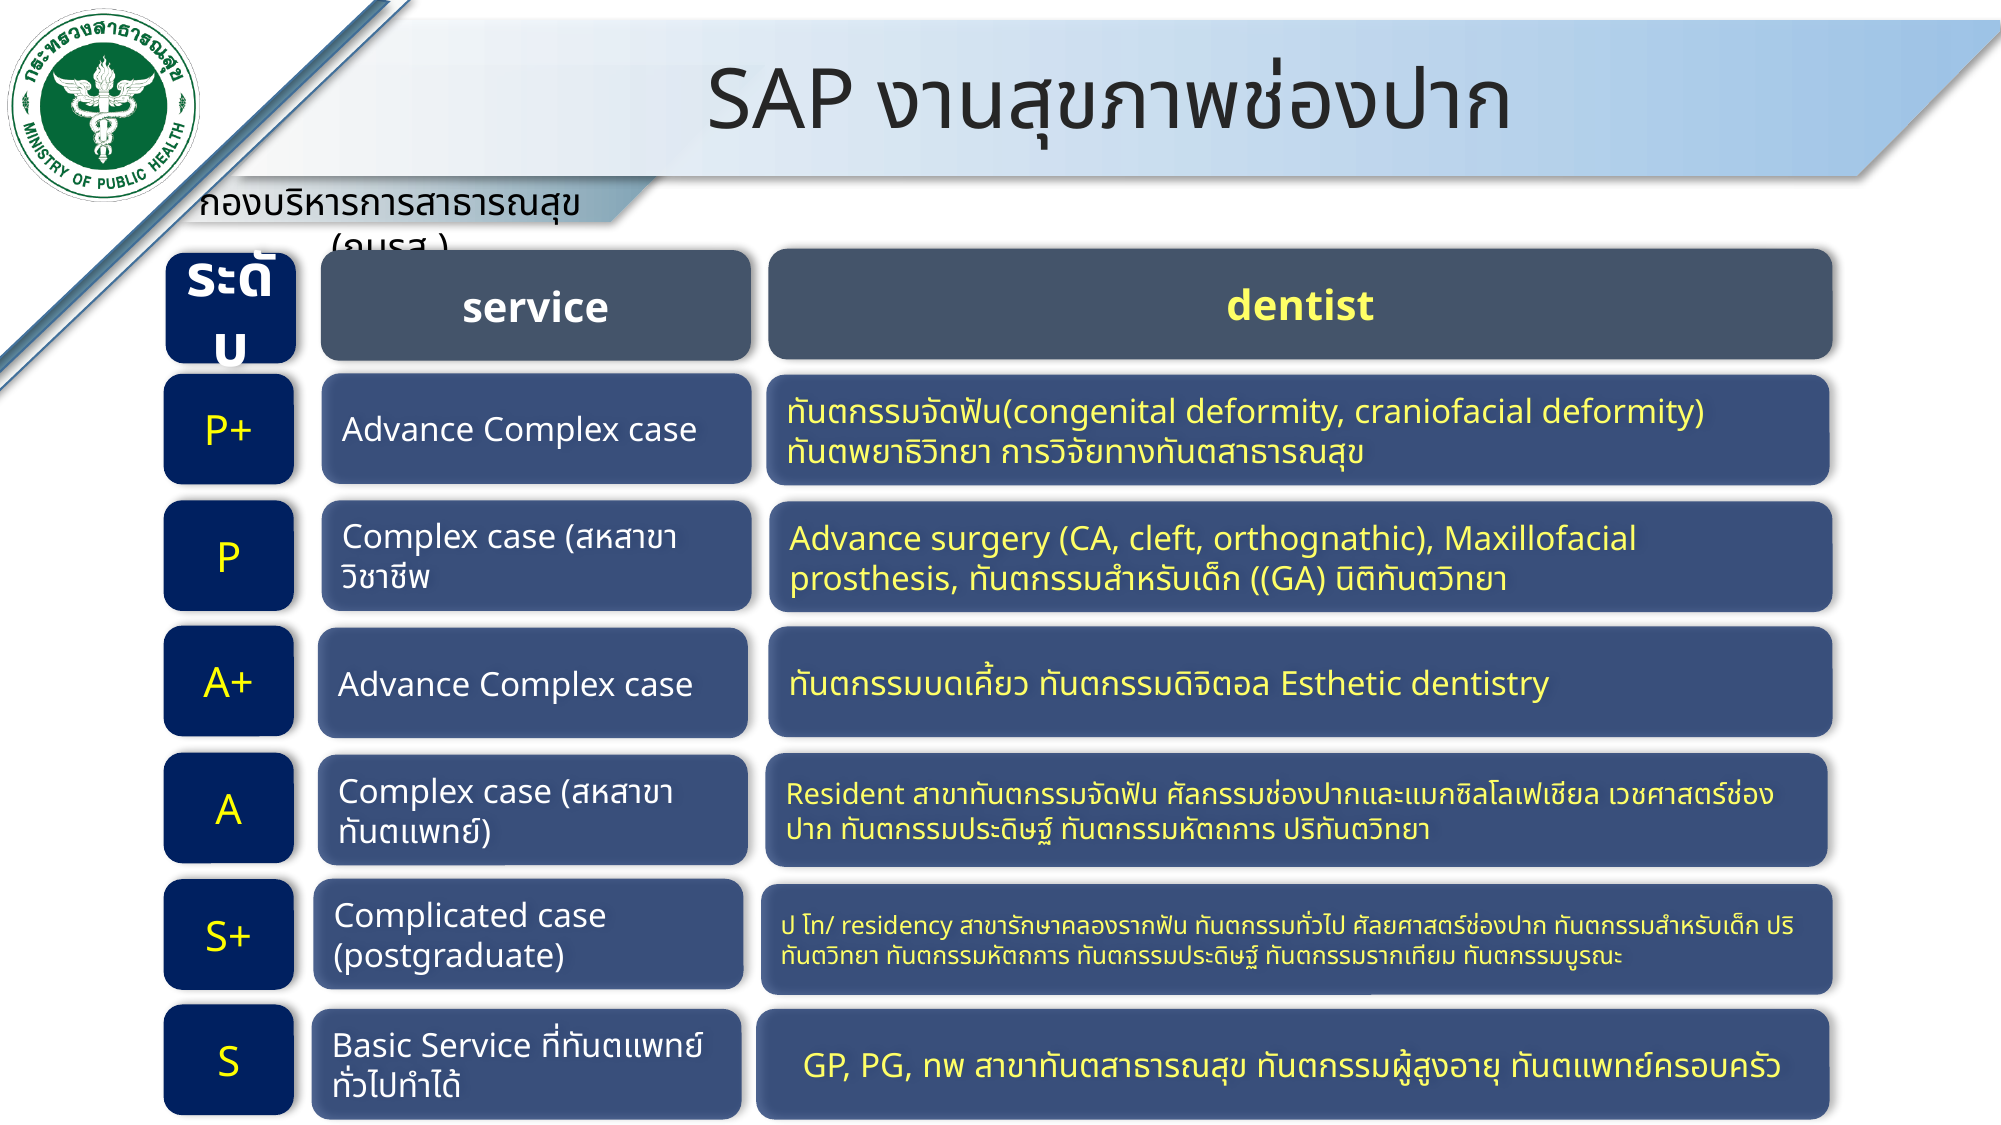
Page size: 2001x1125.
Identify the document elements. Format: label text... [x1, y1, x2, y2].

text_box A [162, 751, 295, 865]
text_box Complex case (สหสาขาทันตแพทย์) [316, 753, 749, 867]
text_box Resident สาขาทันตกรรมจัดฟัน ศัลกรรมช่องปากและแมกซิลโลเฟเชียล เวชศาสตร์ช่องปาก ทันตกรรมประดิษฐ์ ทันตกรรมหัตถการ ปริทันตวิทยา [764, 752, 1829, 868]
text_box GP, PG, ทพ สาขาทันตสาธารณสุข ทันตกรรมผู้สูงอายุ ทันตแพทย์ครอบครัว [755, 1007, 1831, 1121]
text_box Complicated case (postgraduate) [312, 877, 745, 991]
list SAP งานสุขภาพช่องปาก [288, 42, 1933, 162]
text_box Complex case (สหสาขาวิชาชีพ [320, 499, 753, 613]
text_box dentist [767, 247, 1834, 361]
text_box Basic Service ที่ทันตแพทย์ทั่วไปทำได้ [310, 1007, 743, 1121]
text_box Advance Complex case [320, 372, 753, 485]
text_box ป โท/ residency สาขารักษาคลองรากฟัน ทันตกรรมทั่วไป ศัลยศาสตร์ช่องปาก ทันตกรรมสำหรับเด็ก ปริทันตวิทยา ทันตกรรมหัตถการ ทันตกรรมประดิษฐ์ ทันตกรรมรากเทียม ทันตกรรมบูรณะ [760, 883, 1834, 996]
text_box ระดับ [164, 251, 297, 365]
text_box service [319, 249, 752, 362]
text_box P [162, 499, 295, 613]
text_box S+ [162, 878, 295, 991]
text_box S [162, 1003, 295, 1117]
text_box ทันตกรรมบดเคี้ยว ทันตกรรมดิจิตอล Esthetic dentistry [767, 625, 1834, 739]
text_box Advance Complex case [316, 626, 749, 740]
text_box A+ [162, 624, 295, 738]
text_box ทันตกรรมจัดฟัน(congenital deformity, craniofacial deformity) ทันตพยาธิวิทยา การวิจัยทางทันตสาธารณสุข [765, 373, 1831, 487]
text_box Advance surgery (CA, cleft, orthognathic), Maxillofacial prosthesis, ทันตกรรมสำหรับเด็ก ((GA) นิติทันตวิทยา [768, 500, 1834, 614]
picture [7, 8, 200, 202]
text_box P+ [162, 372, 295, 486]
